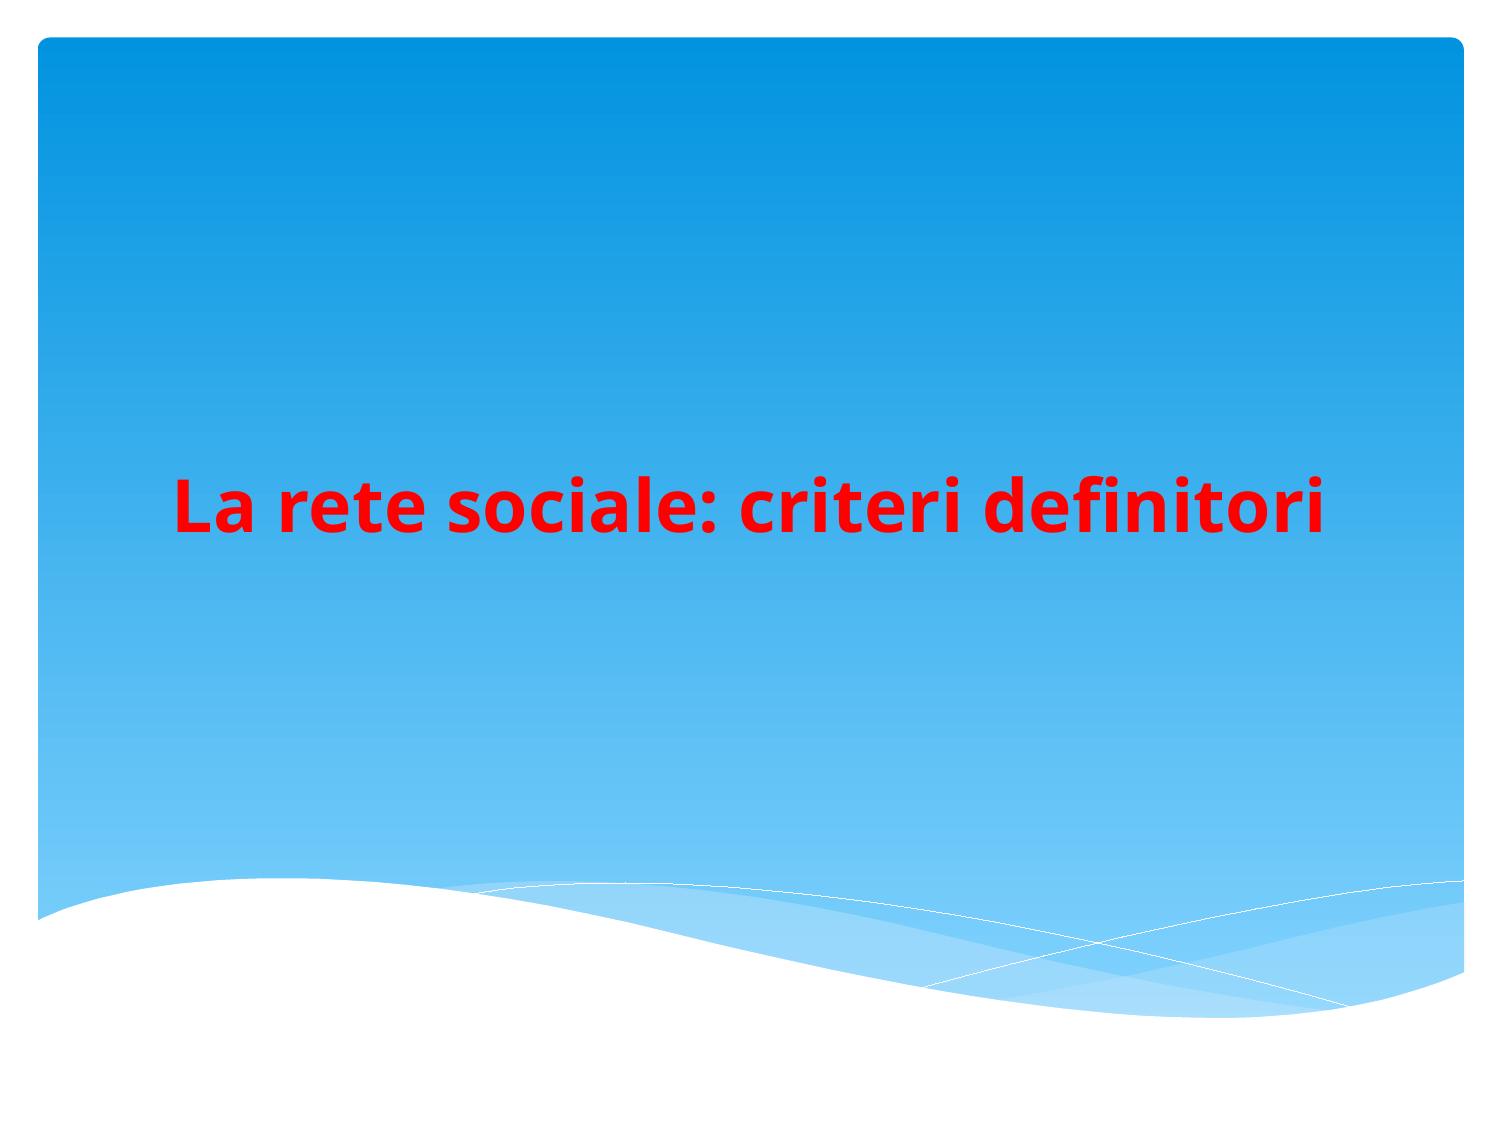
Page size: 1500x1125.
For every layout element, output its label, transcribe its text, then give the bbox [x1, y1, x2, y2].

title La rete sociale: criteri definitori [112, 397, 1388, 555]
